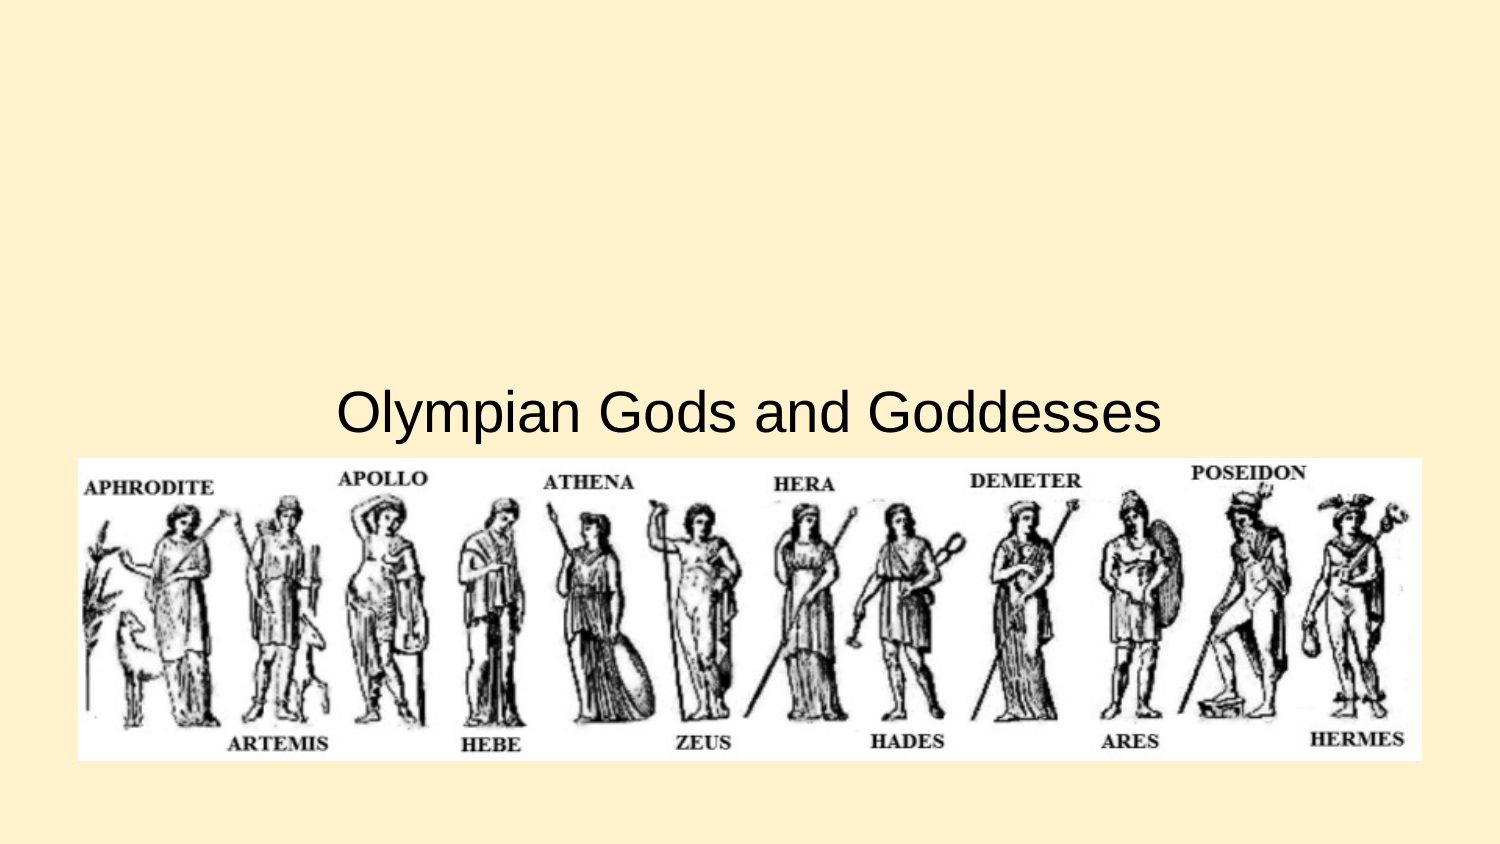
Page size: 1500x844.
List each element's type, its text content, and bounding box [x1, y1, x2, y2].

picture [77, 458, 1423, 761]
title Olympian Gods and Goddesses [51, 361, 1449, 459]
